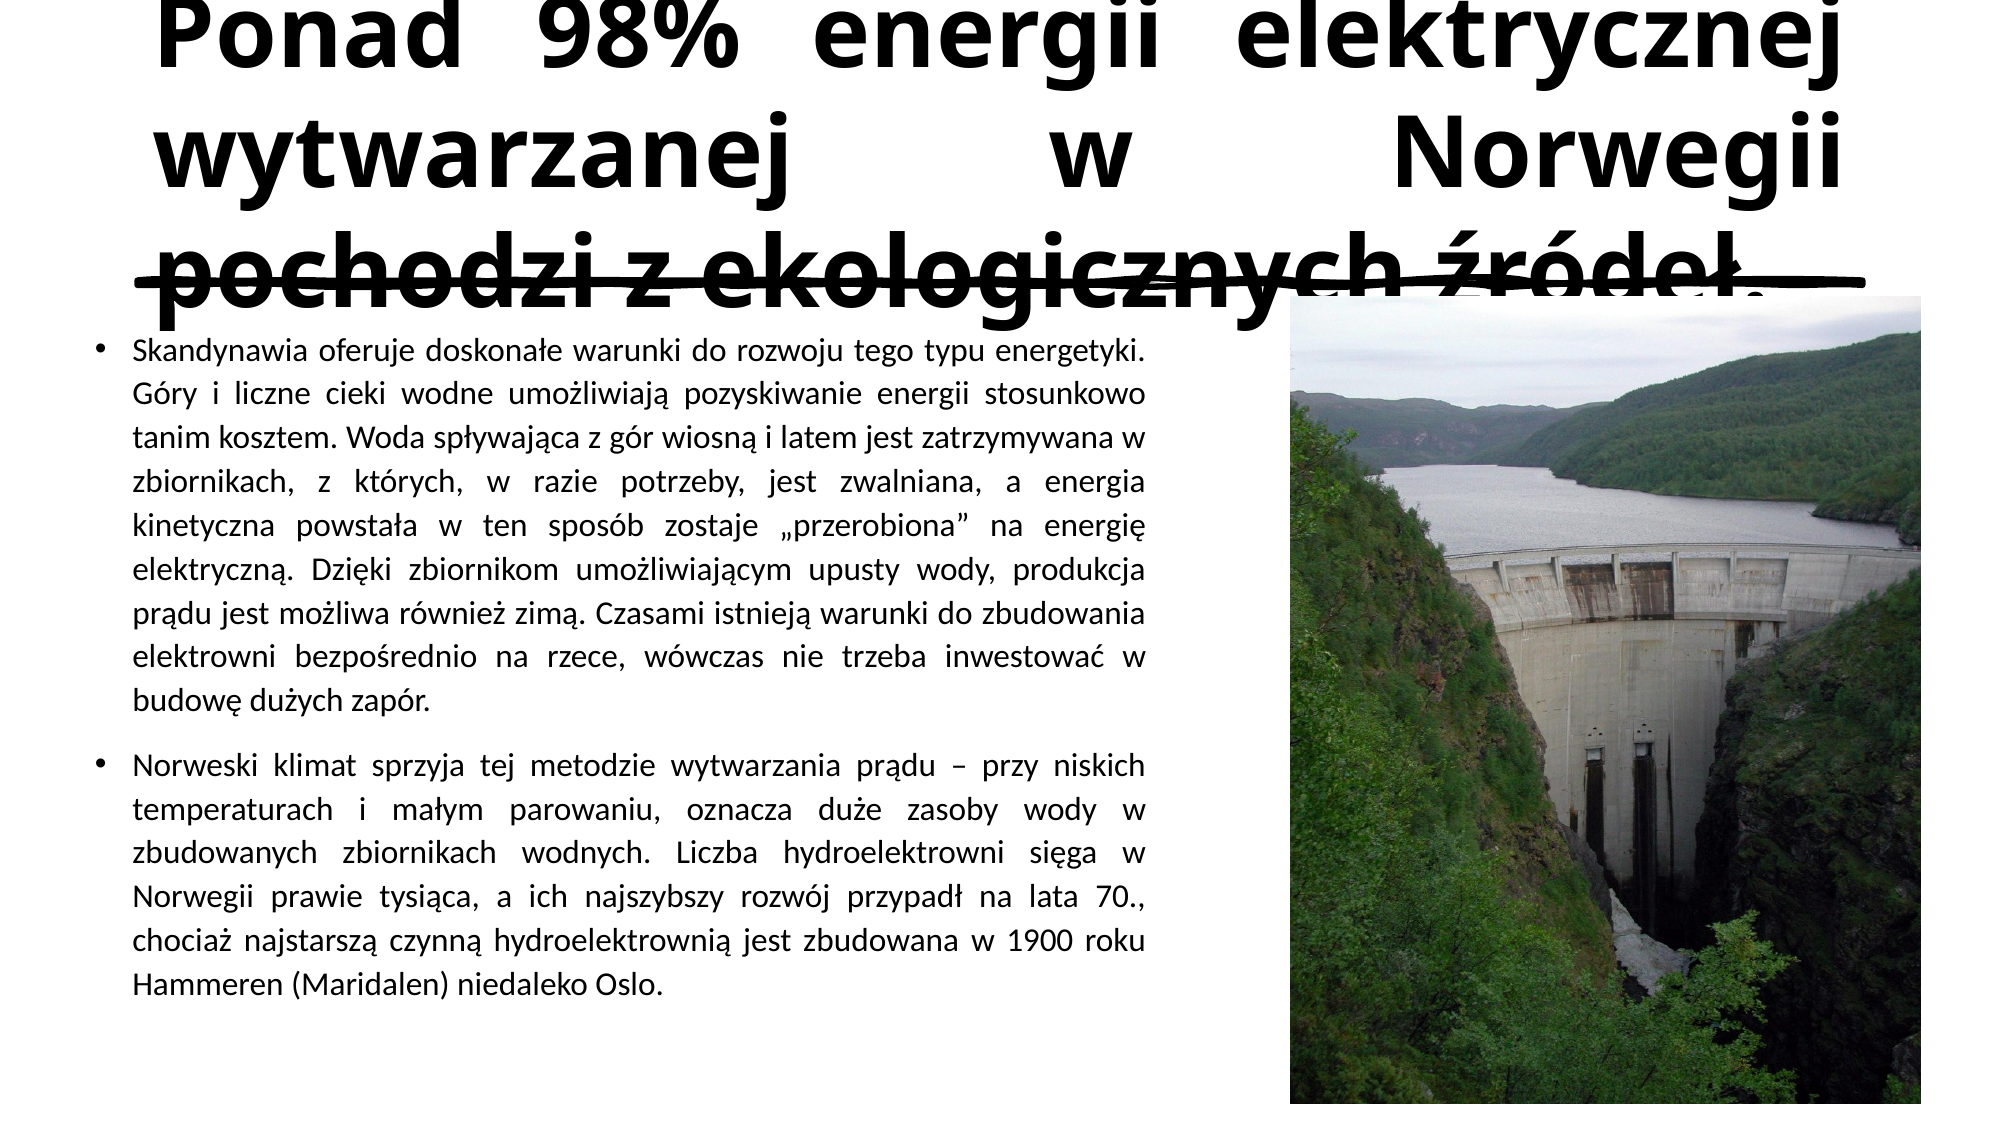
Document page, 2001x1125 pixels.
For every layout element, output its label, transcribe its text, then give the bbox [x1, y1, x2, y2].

list Skandynawia oferuje doskonałe warunki do rozwoju tego typu energetyki. Góry i liczne cieki wodne umożliwiają pozyskiwanie energii stosunkowo tanim kosztem. Woda spływająca z gór wiosną i latem jest zatrzymywana w zbiornikach, z których, w razie potrzeby, jest zwalniana, a energia kinetyczna powstała w ten sposób zostaje „przerobiona” na energię elektryczną. Dzięki zbiornikom umożliwiającym upusty wody, produkcja prądu jest możliwa również zimą. Czasami istnieją warunki do zbudowania elektrowni bezpośrednio na rzece, wówczas nie trzeba inwestować w budowę dużych zapór. Norweski klimat sprzyja tej metodzie wytwarzania prądu – przy niskich temperaturach i małym parowaniu, oznacza duże zasoby wody w zbudowanych zbiornikach wodnych. Liczba hydroelektrowni sięga w Norwegii prawie tysiąca, a ich najszybszy rozwój przypadł na lata 70., chociaż najstarszą czynną hydroelektrownią jest zbudowana w 1900 roku Hammeren (Maridalen) niedaleko Oslo. [79, 316, 1163, 1086]
picture [1290, 296, 1921, 1104]
title Ponad 98% energii elektrycznej wytwarzanej w Norwegii pochodzi z ekologicznych źródeł. [137, 38, 1863, 257]
